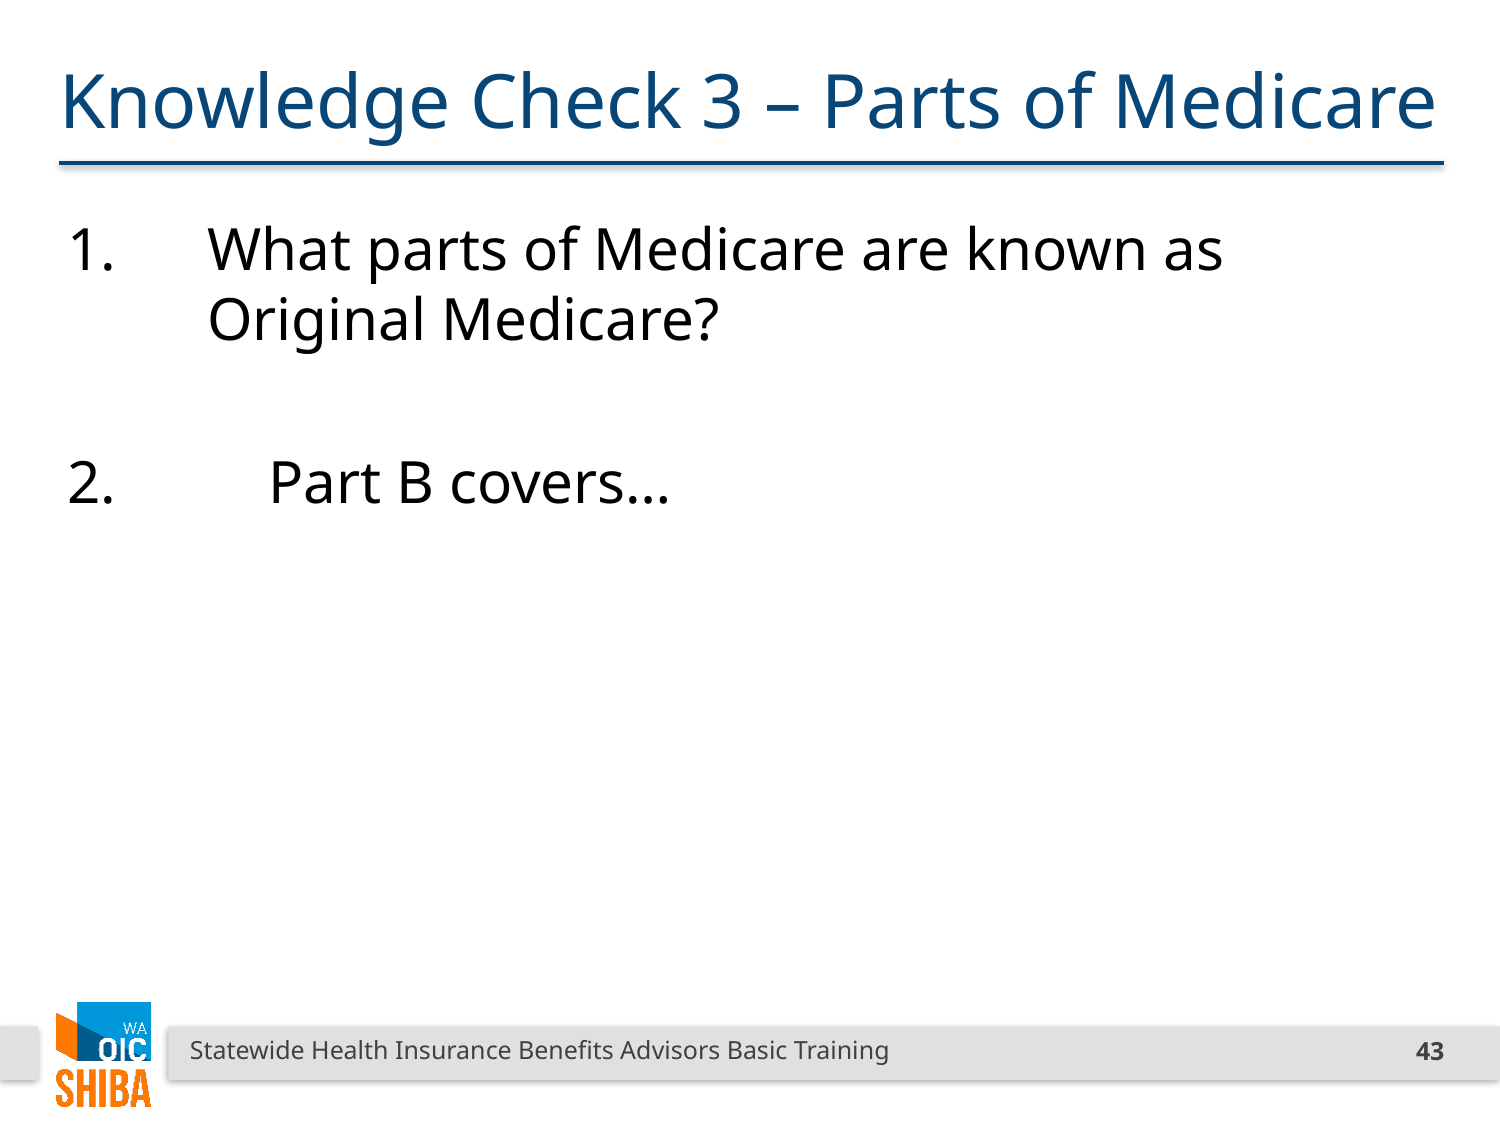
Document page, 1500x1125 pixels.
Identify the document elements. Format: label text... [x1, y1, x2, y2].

slide_number 43 [1339, 1035, 1445, 1069]
picture [56, 1002, 151, 1107]
title Knowledge Check 3 – Parts of Medicare [59, 53, 1445, 164]
footer Statewide Health Insurance Benefits Advisors Basic Training [190, 1033, 1224, 1067]
list 1. What parts of Medicare are known as Original Medicare? 2. Part B covers… [67, 212, 1453, 1002]
